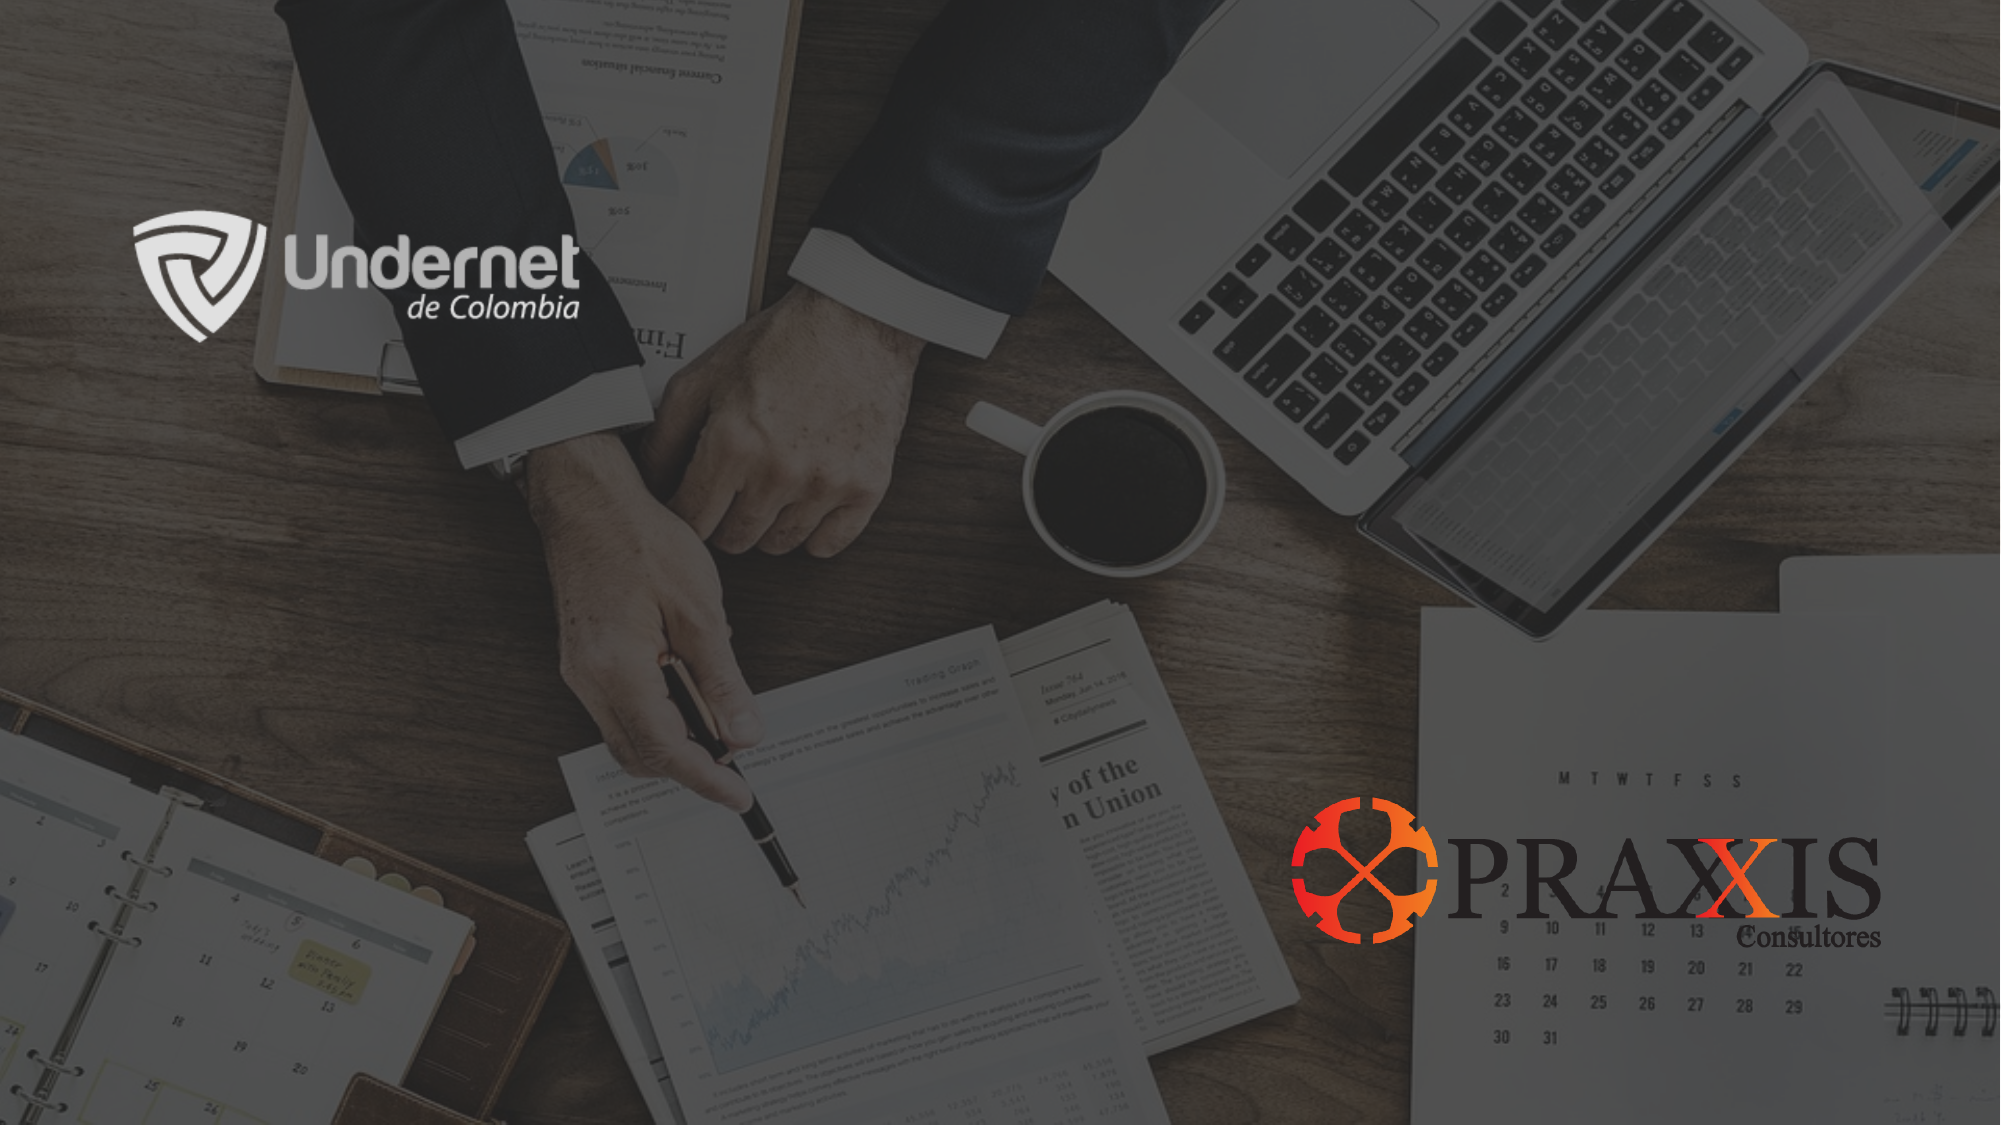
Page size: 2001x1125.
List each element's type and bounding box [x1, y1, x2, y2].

picture [1228, 749, 1943, 995]
text_box [0, 0, 2000, 1125]
picture [62, 140, 665, 414]
